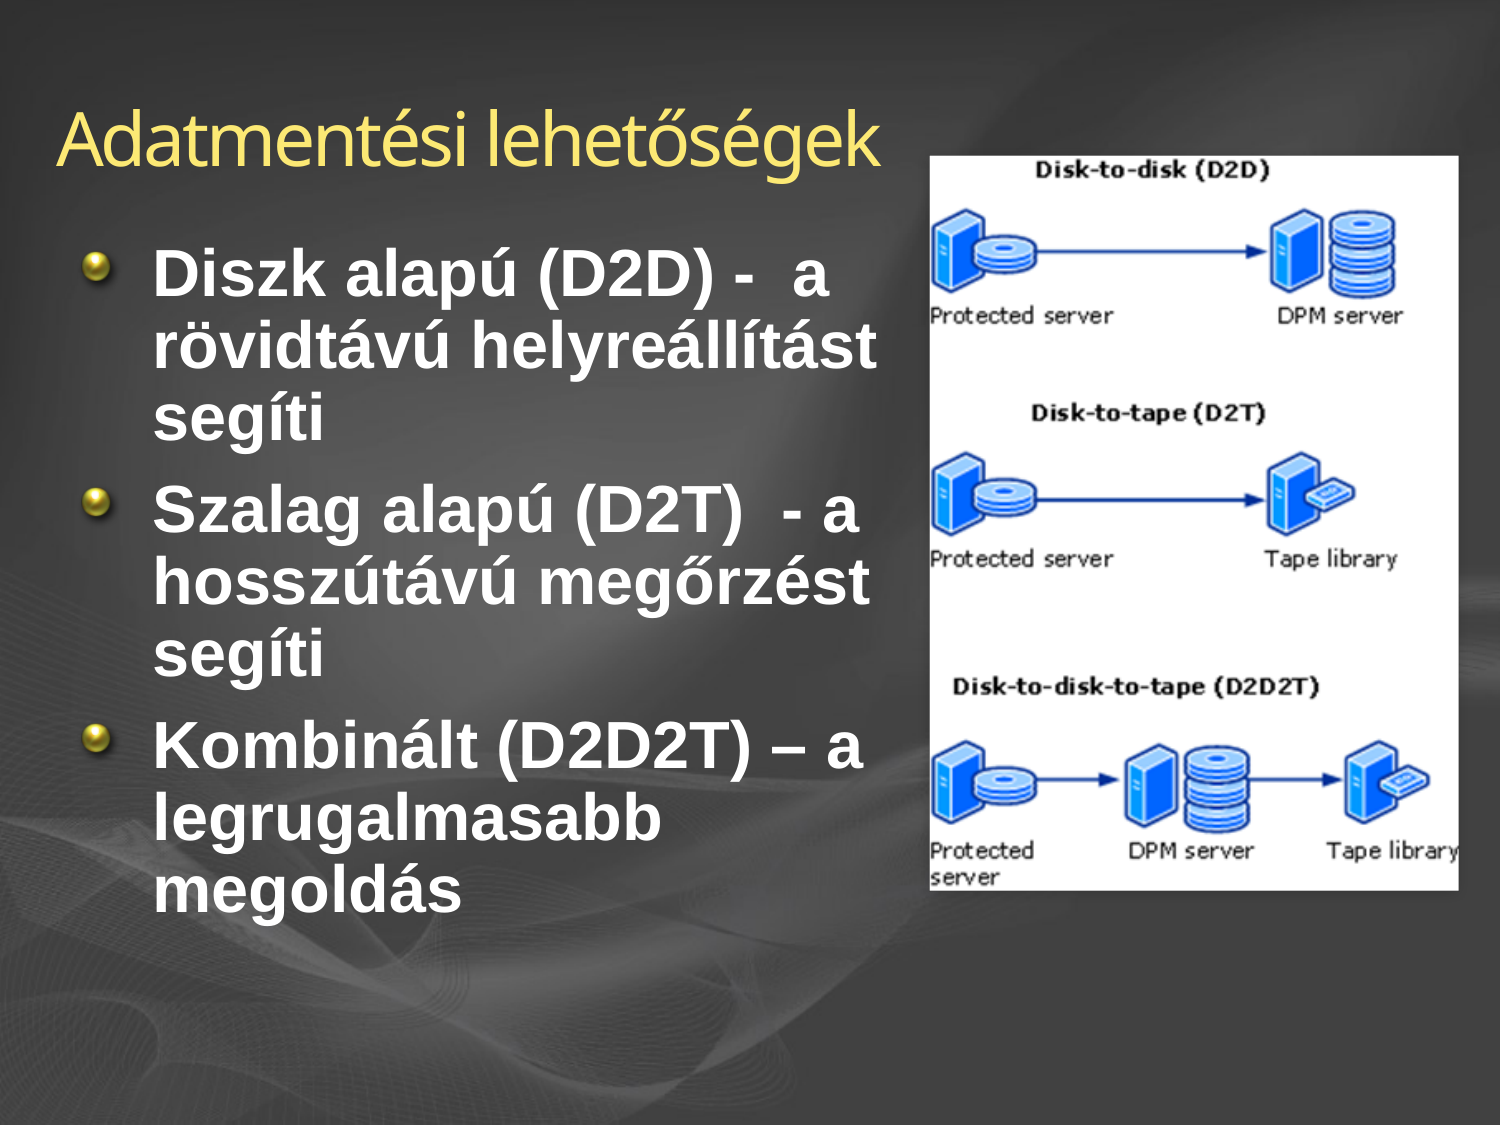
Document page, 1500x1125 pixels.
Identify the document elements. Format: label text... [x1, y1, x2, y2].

title Adatmentési lehetőségek [40, 42, 1460, 231]
picture [0, 0, 1500, 1125]
list Diszk alapú (D2D) - a rövidtávú helyreállítást segíti Szalag alapú (D2T) - a hosszútávú megőrzést segíti Kombinált (D2D2T) – a legrugalmasabb megoldás [62, 231, 903, 927]
